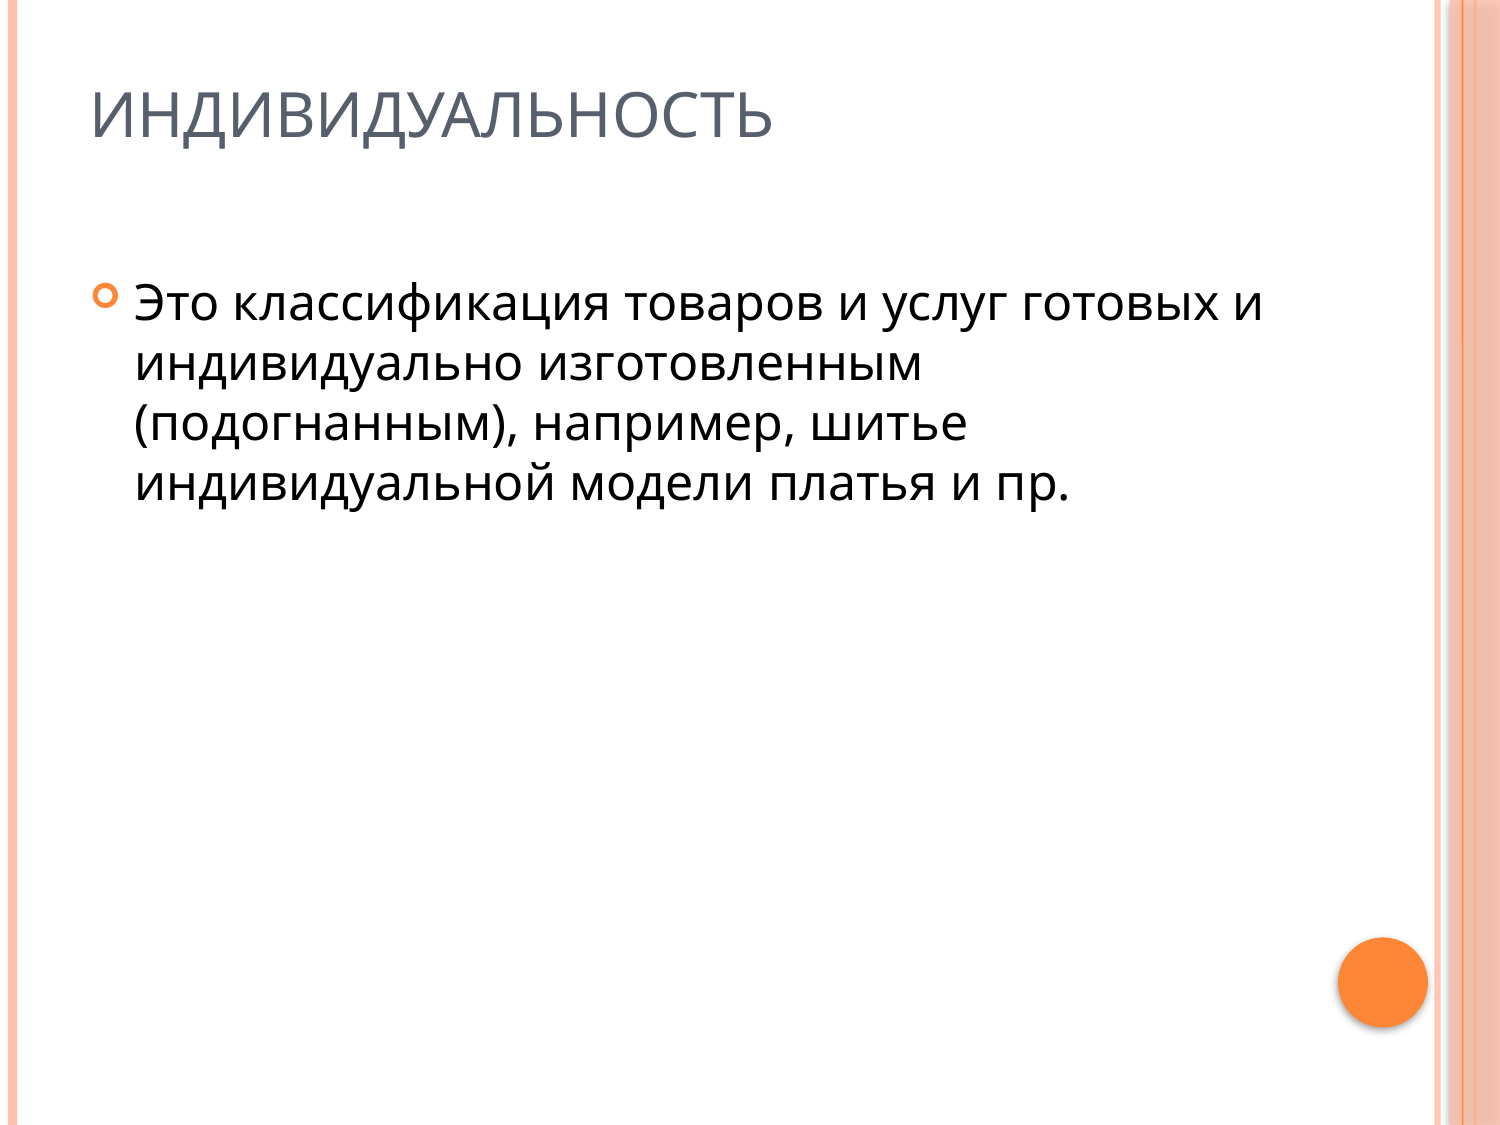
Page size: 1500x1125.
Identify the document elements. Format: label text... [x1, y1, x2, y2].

title Индивидуальность [75, 45, 1300, 233]
list Это классификация товаров и услуг готовых и индивидуально изготовленным (подогнанным), например, шитье индивидуальной модели платья и пр. [75, 262, 1300, 1062]
